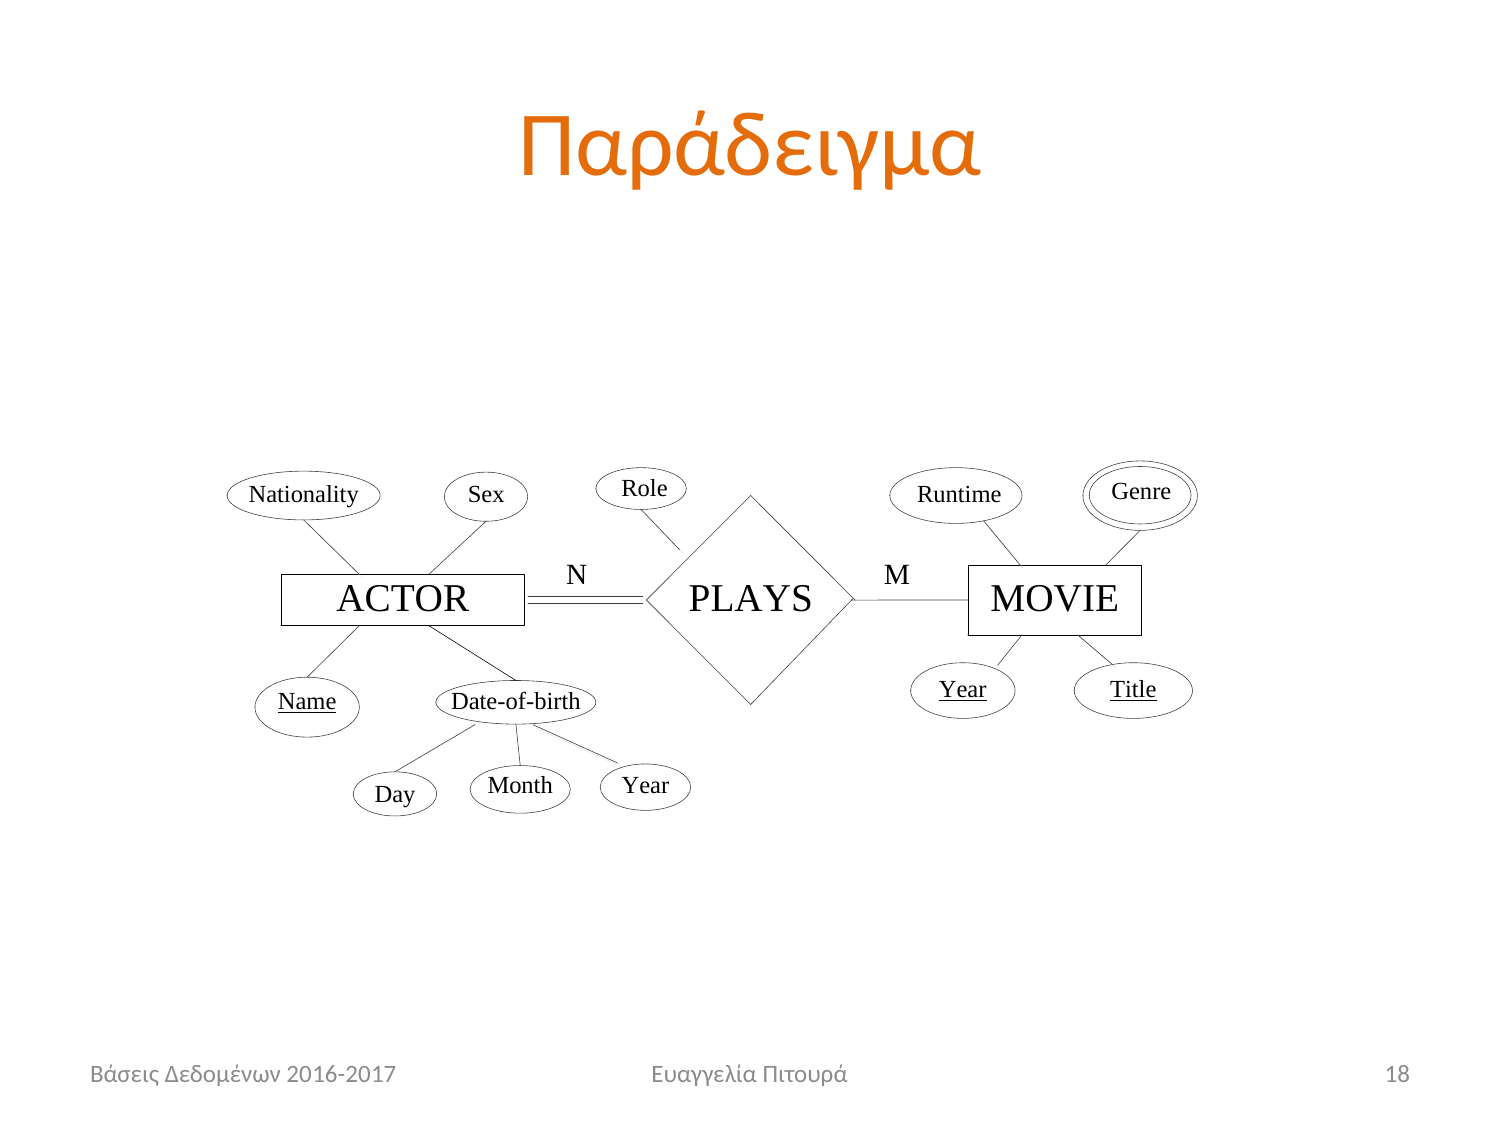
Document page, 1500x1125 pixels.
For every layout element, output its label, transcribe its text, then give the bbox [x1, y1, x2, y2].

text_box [181, 399, 1420, 834]
slide_number Βάσεις Δεδομένων 2016-2017 [75, 1042, 425, 1103]
title Παράδειγμα [75, 45, 1425, 233]
slide_number 18 [1074, 1042, 1425, 1103]
footer Ευαγγελία Πιτουρά [512, 1042, 988, 1103]
